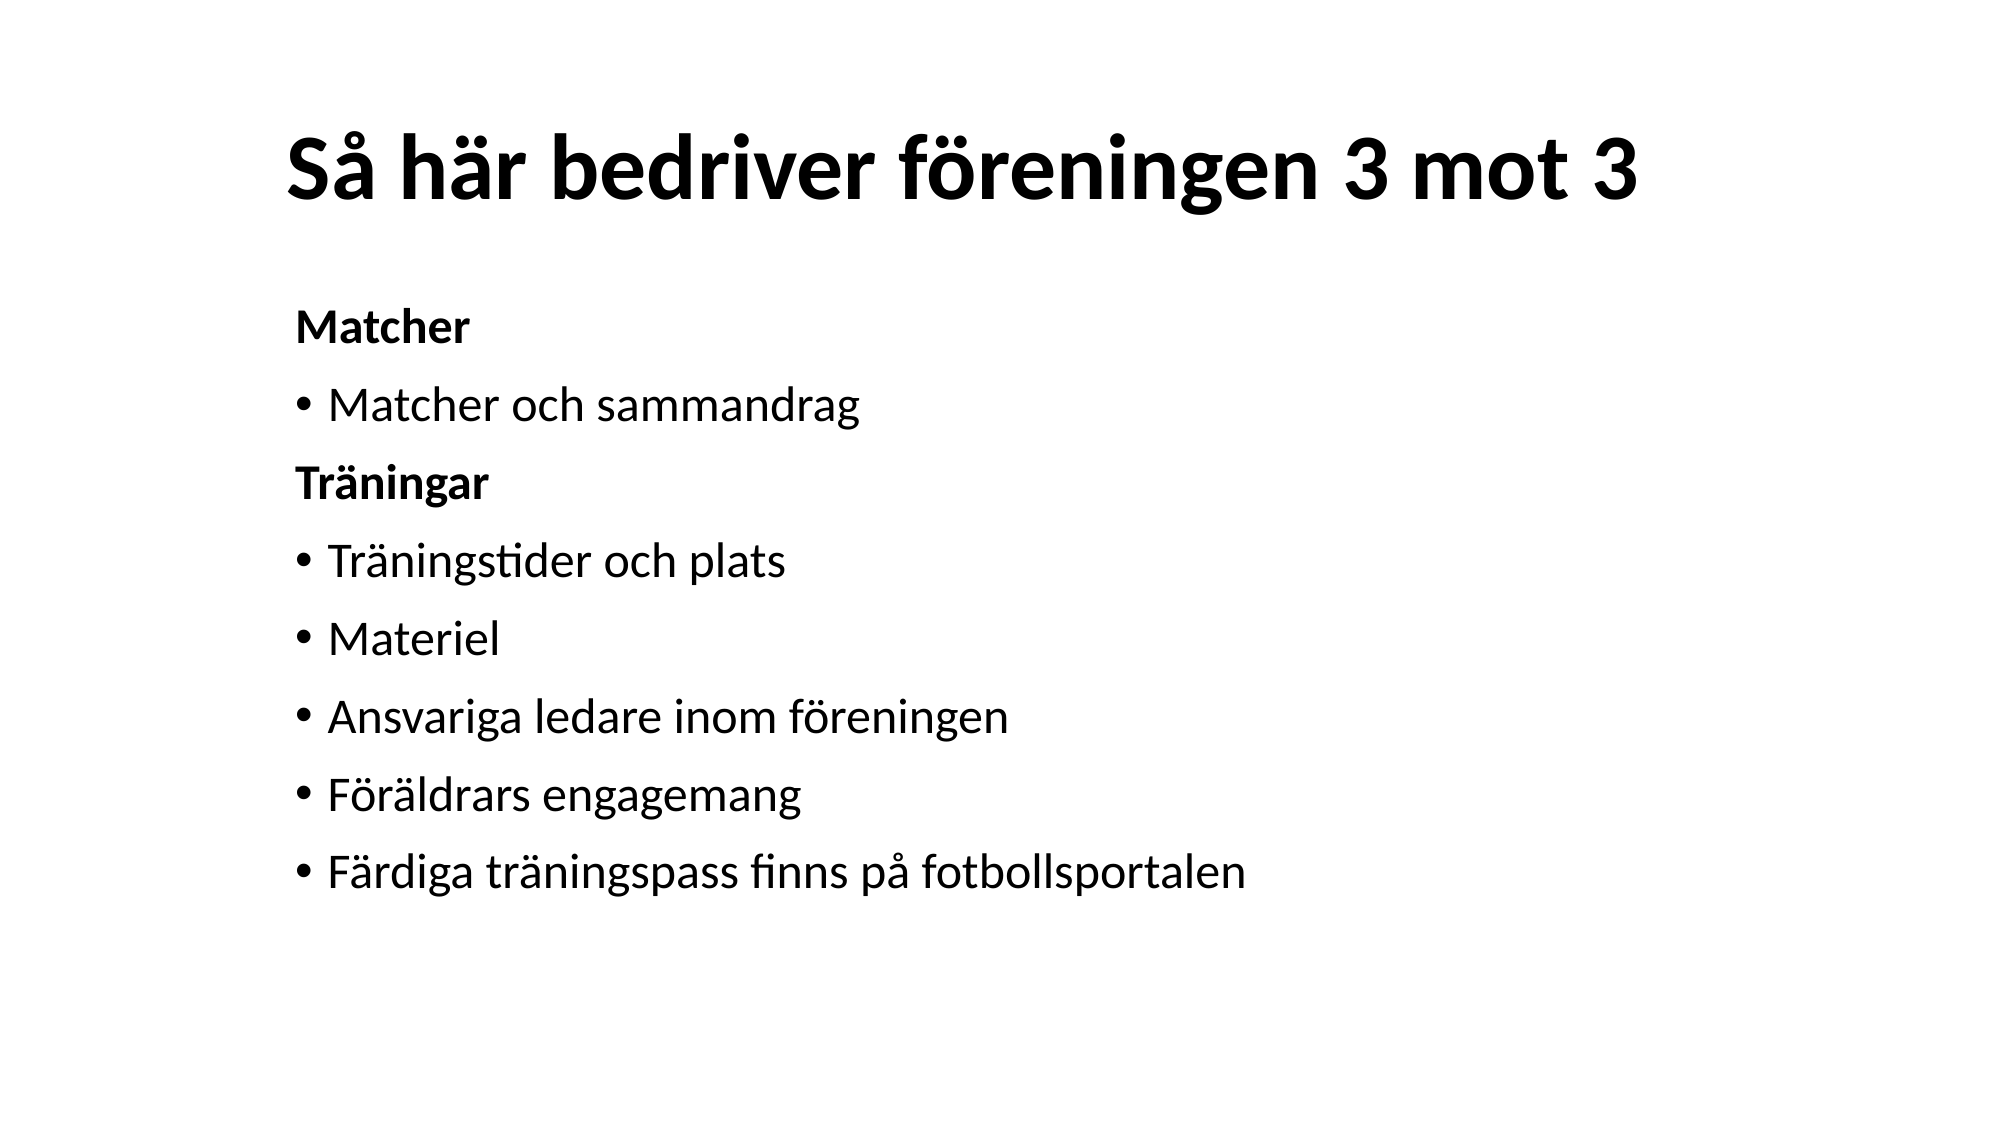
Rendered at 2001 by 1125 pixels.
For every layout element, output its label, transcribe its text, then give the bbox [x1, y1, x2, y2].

title Så här bedriver föreningen 3 mot 3 [123, 101, 1804, 228]
text_box Matcher Matcher och sammandrag Träningar Träningstider och plats Materiel Ansvariga ledare inom föreningen Föräldrars engagemang Färdiga träningspass finns på fotbollsportalen [280, 290, 1293, 869]
